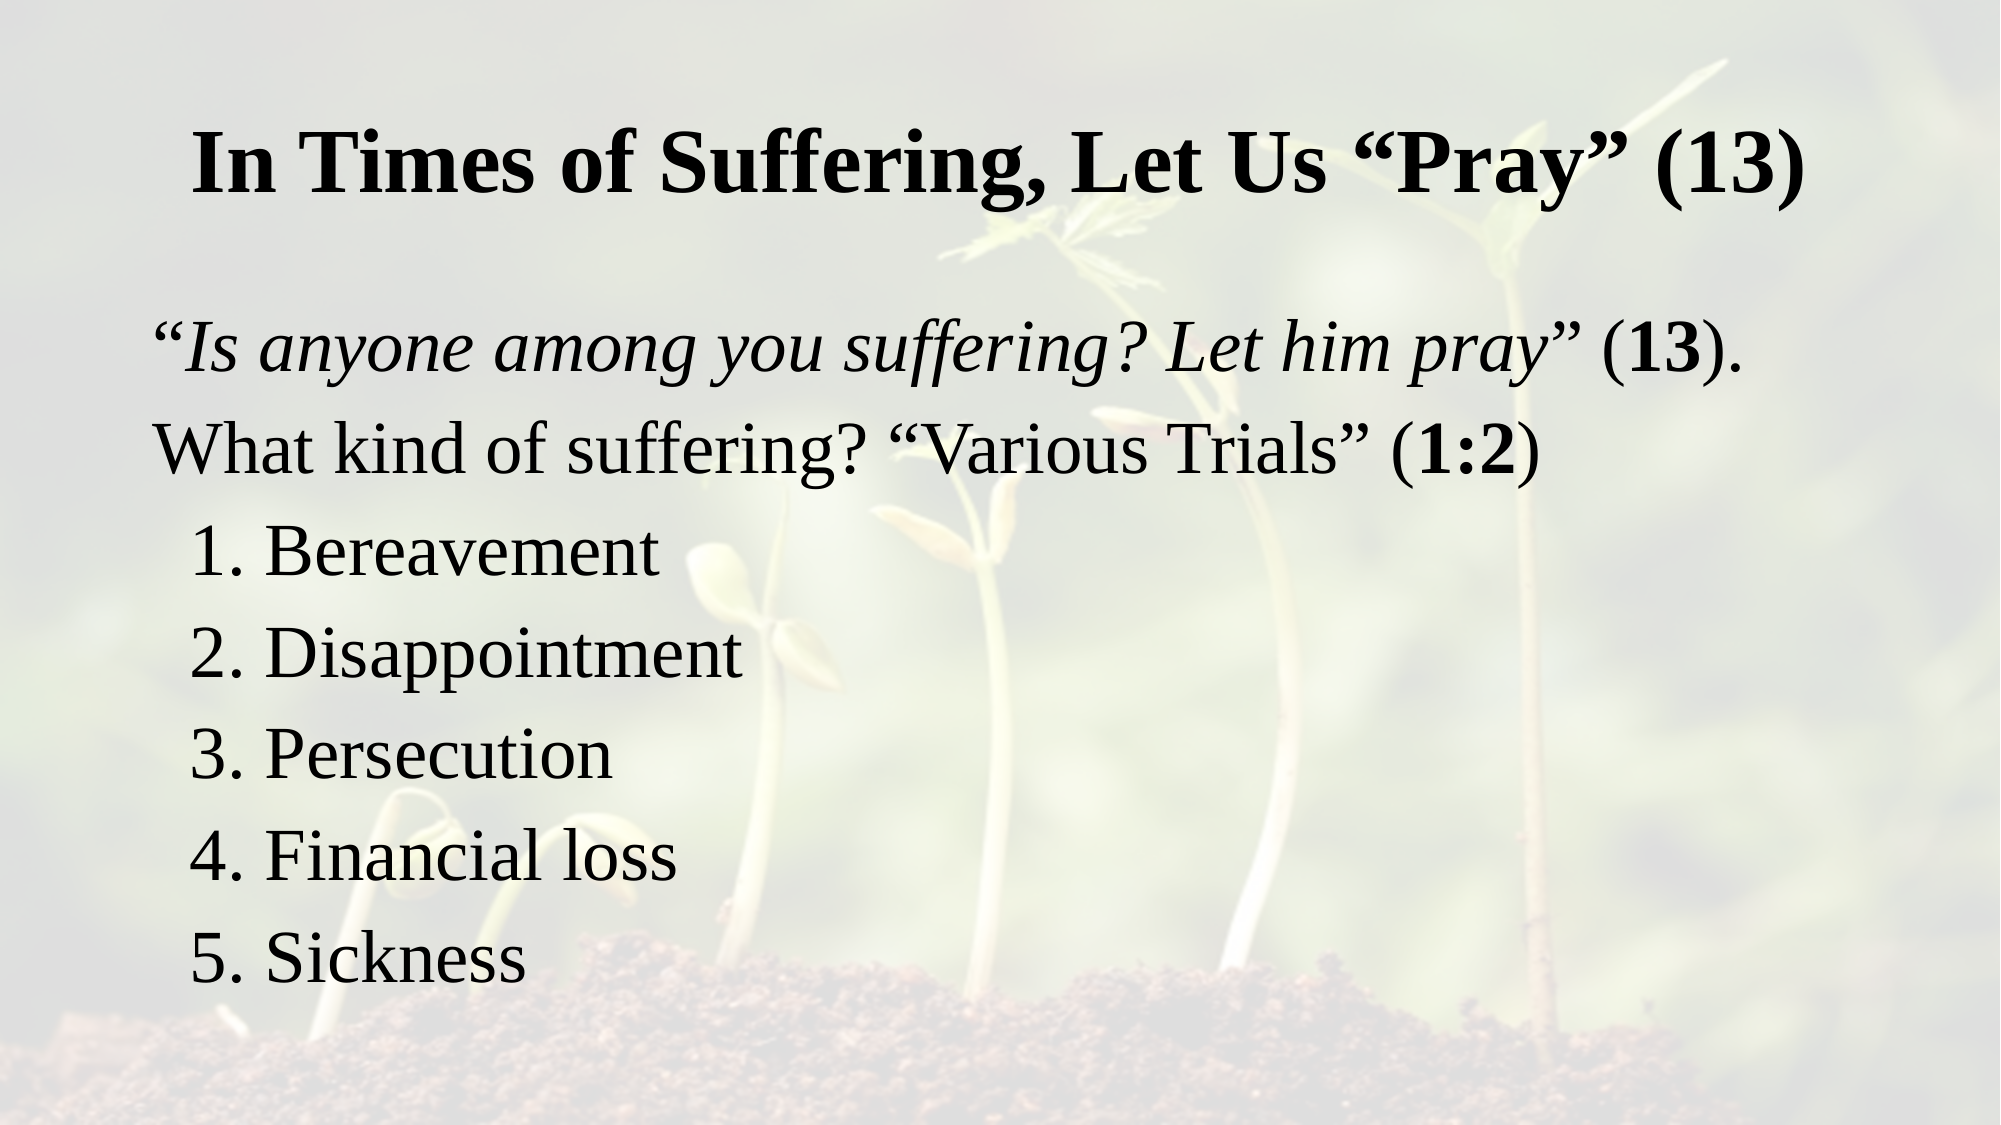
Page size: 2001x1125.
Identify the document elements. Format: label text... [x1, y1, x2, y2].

list “Is anyone among you suffering? Let him pray” (13). What kind of suffering? “Various Trials” (1:2) 1. Bereavement 2. Disappointment 3. Persecution 4. Financial loss 5. Sickness [137, 299, 1863, 1014]
title In Times of Suffering, Let Us “Pray” (13) [99, 87, 1900, 238]
